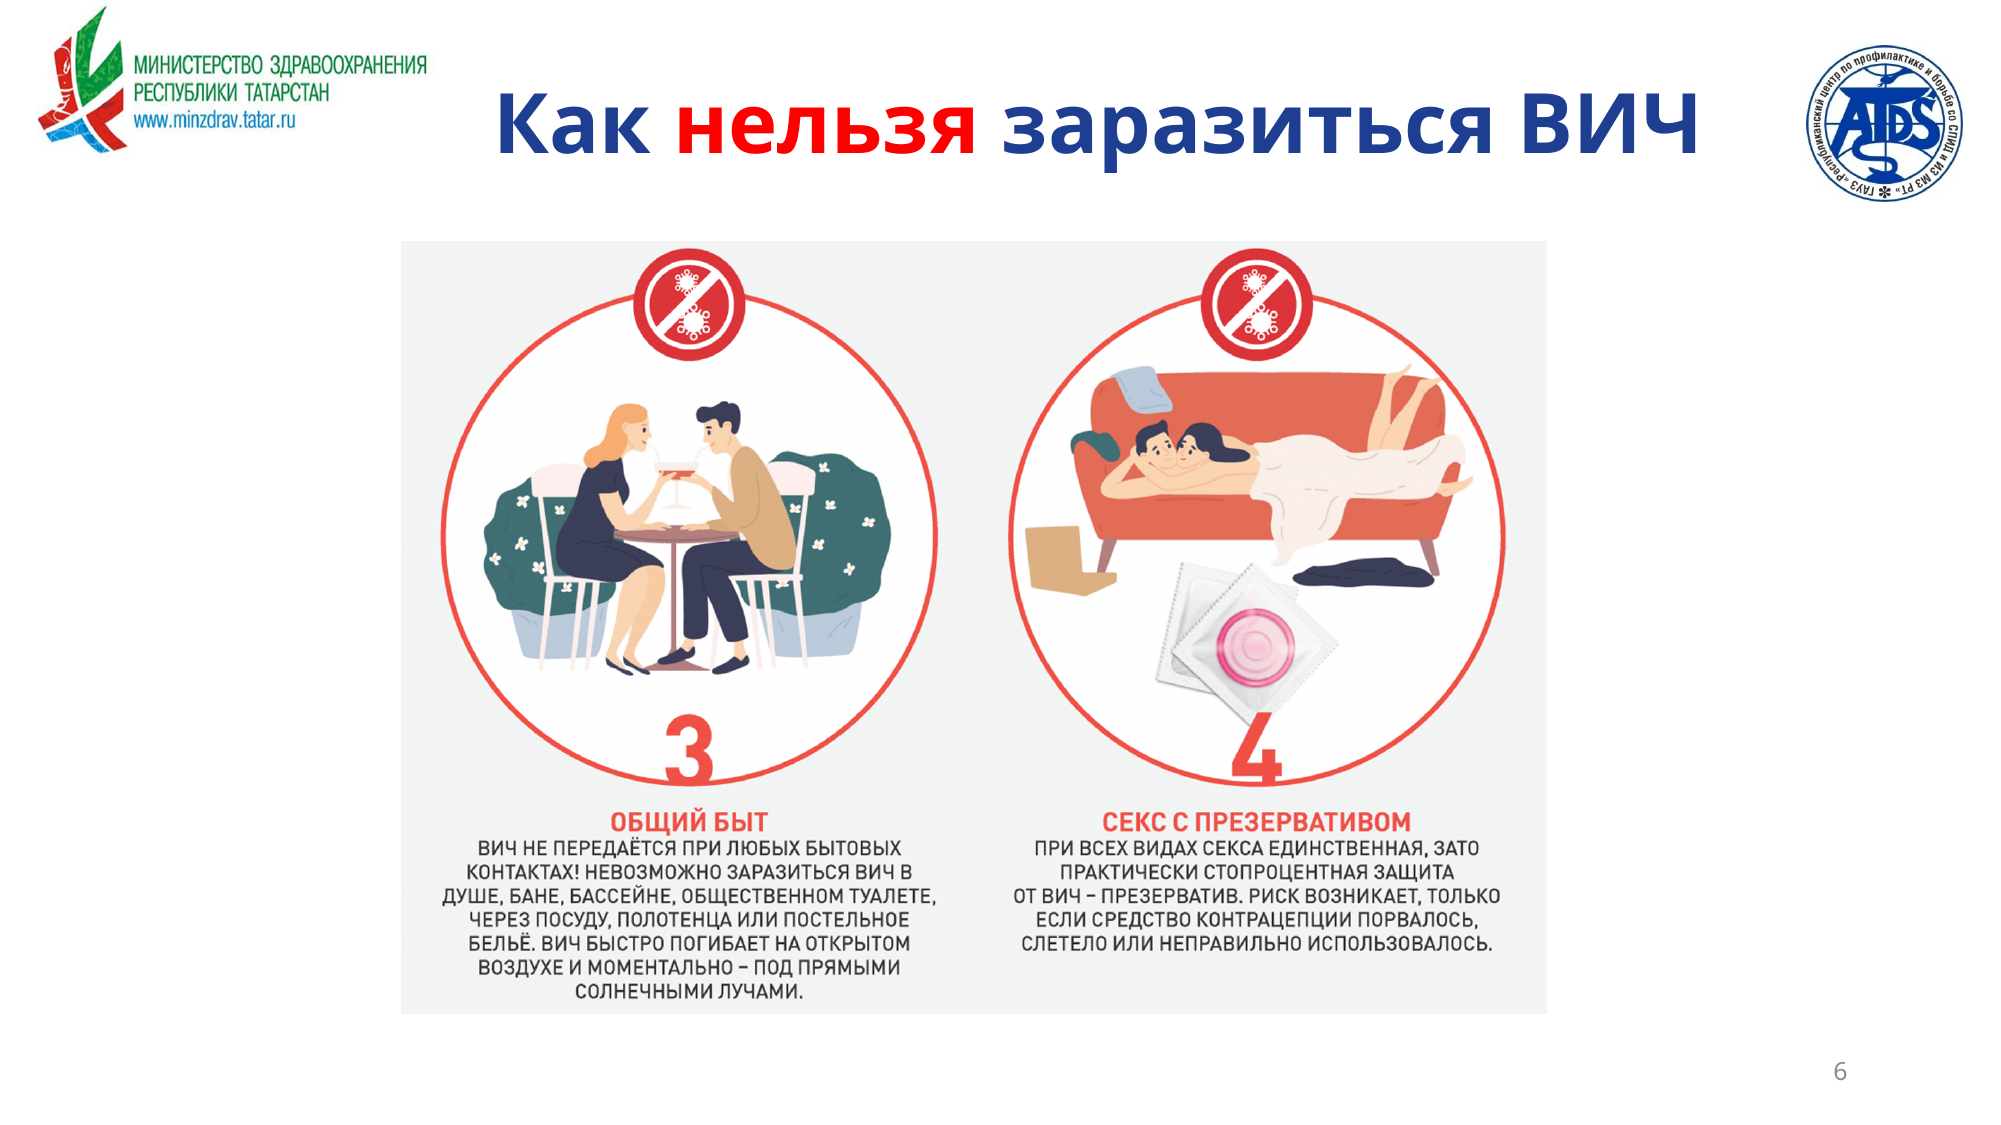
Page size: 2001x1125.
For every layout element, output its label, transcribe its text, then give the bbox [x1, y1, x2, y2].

picture [26, 0, 437, 165]
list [401, 241, 1547, 1014]
slide_number 6 [1412, 1042, 1863, 1103]
picture [1806, 45, 1963, 202]
title Как нельзя заразиться ВИЧ [415, 47, 1782, 206]
